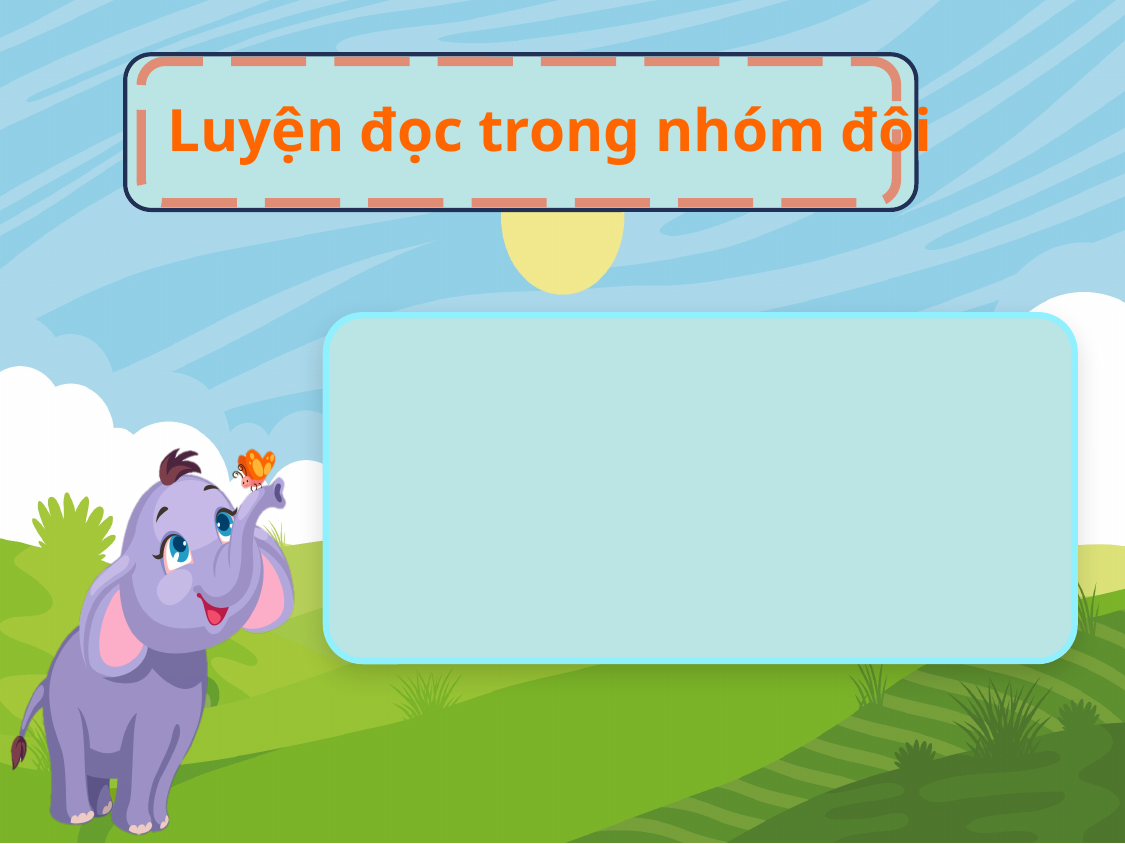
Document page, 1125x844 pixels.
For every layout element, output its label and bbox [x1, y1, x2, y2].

picture [0, 0, 1125, 844]
text_box [124, 54, 962, 243]
